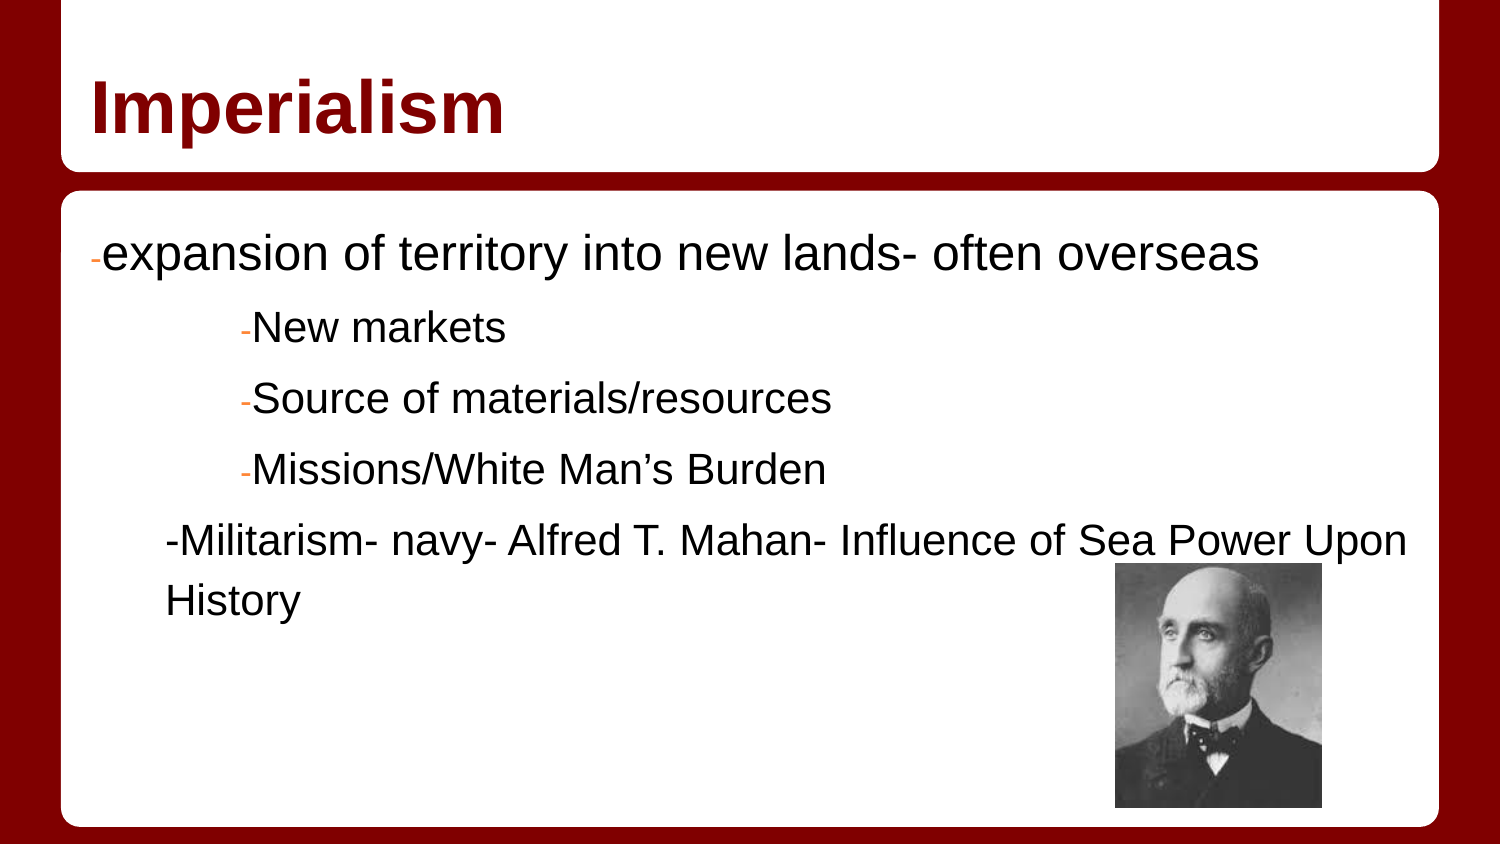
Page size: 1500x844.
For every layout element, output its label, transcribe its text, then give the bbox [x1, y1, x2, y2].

picture [1115, 563, 1322, 809]
list -expansion of territory into new lands- often overseas  -New markets  -Source of materials/resources  -Missions/White Man’s Burden -Militarism- navy- Alfred T. Mahan- Influence of Sea Power Upon History [75, 196, 1425, 808]
title Imperialism [75, 22, 1425, 164]
